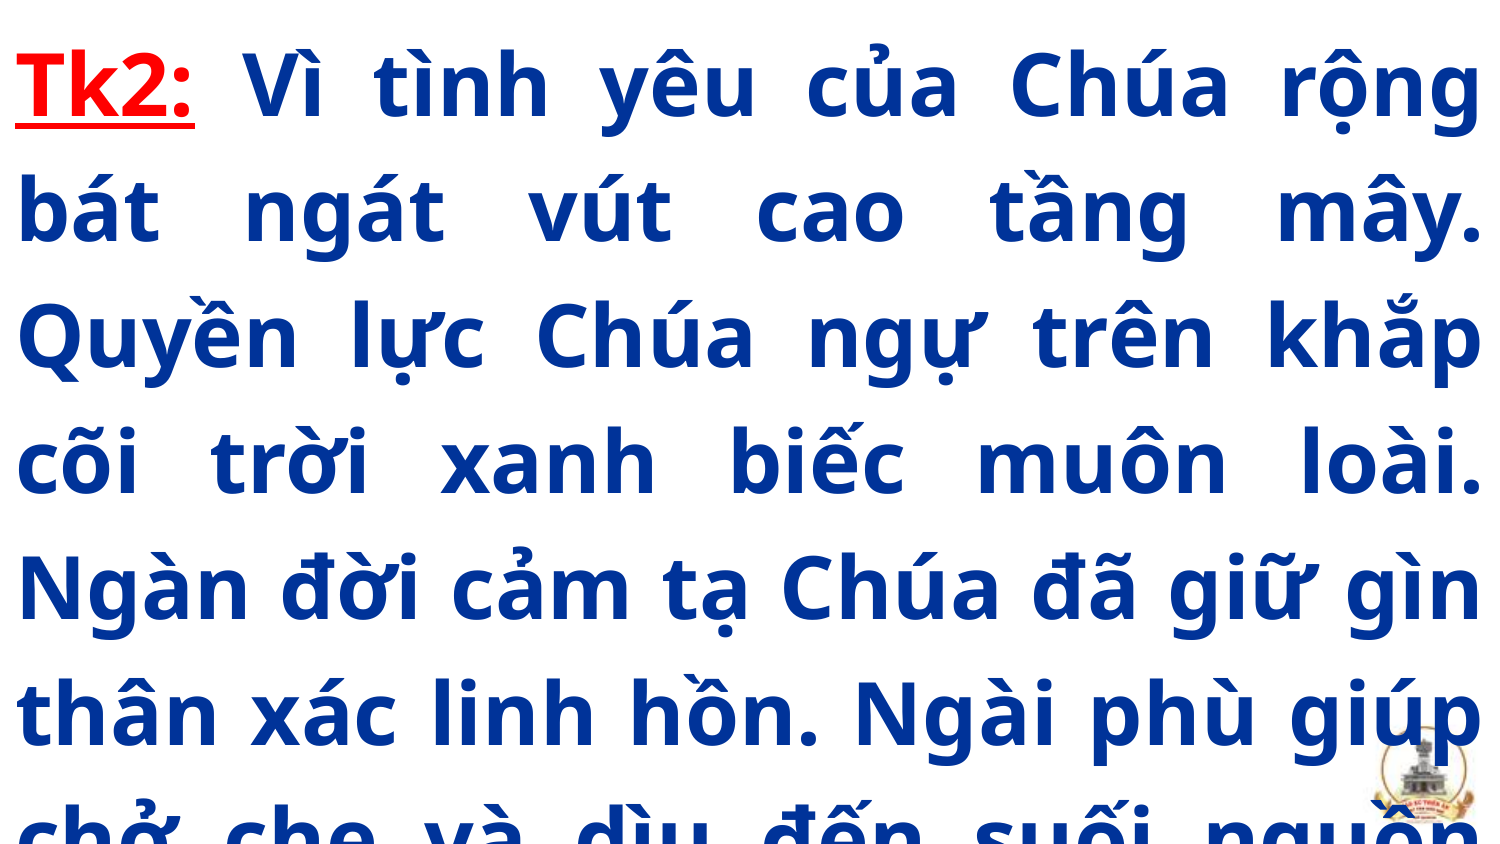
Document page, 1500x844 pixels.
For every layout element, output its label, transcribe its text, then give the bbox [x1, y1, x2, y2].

subtitle Tk2: Vì tình yêu của Chúa rộng bát ngát vút cao tầng mây. Quyền lực Chúa ngự trên khắp cõi trời xanh biếc muôn loài. Ngàn đời cảm tạ Chúa đã giữ gìn thân xác linh hồn. Ngài phù giúp chở che và dìu đến suối nguồn bình an. [0, 0, 1500, 844]
